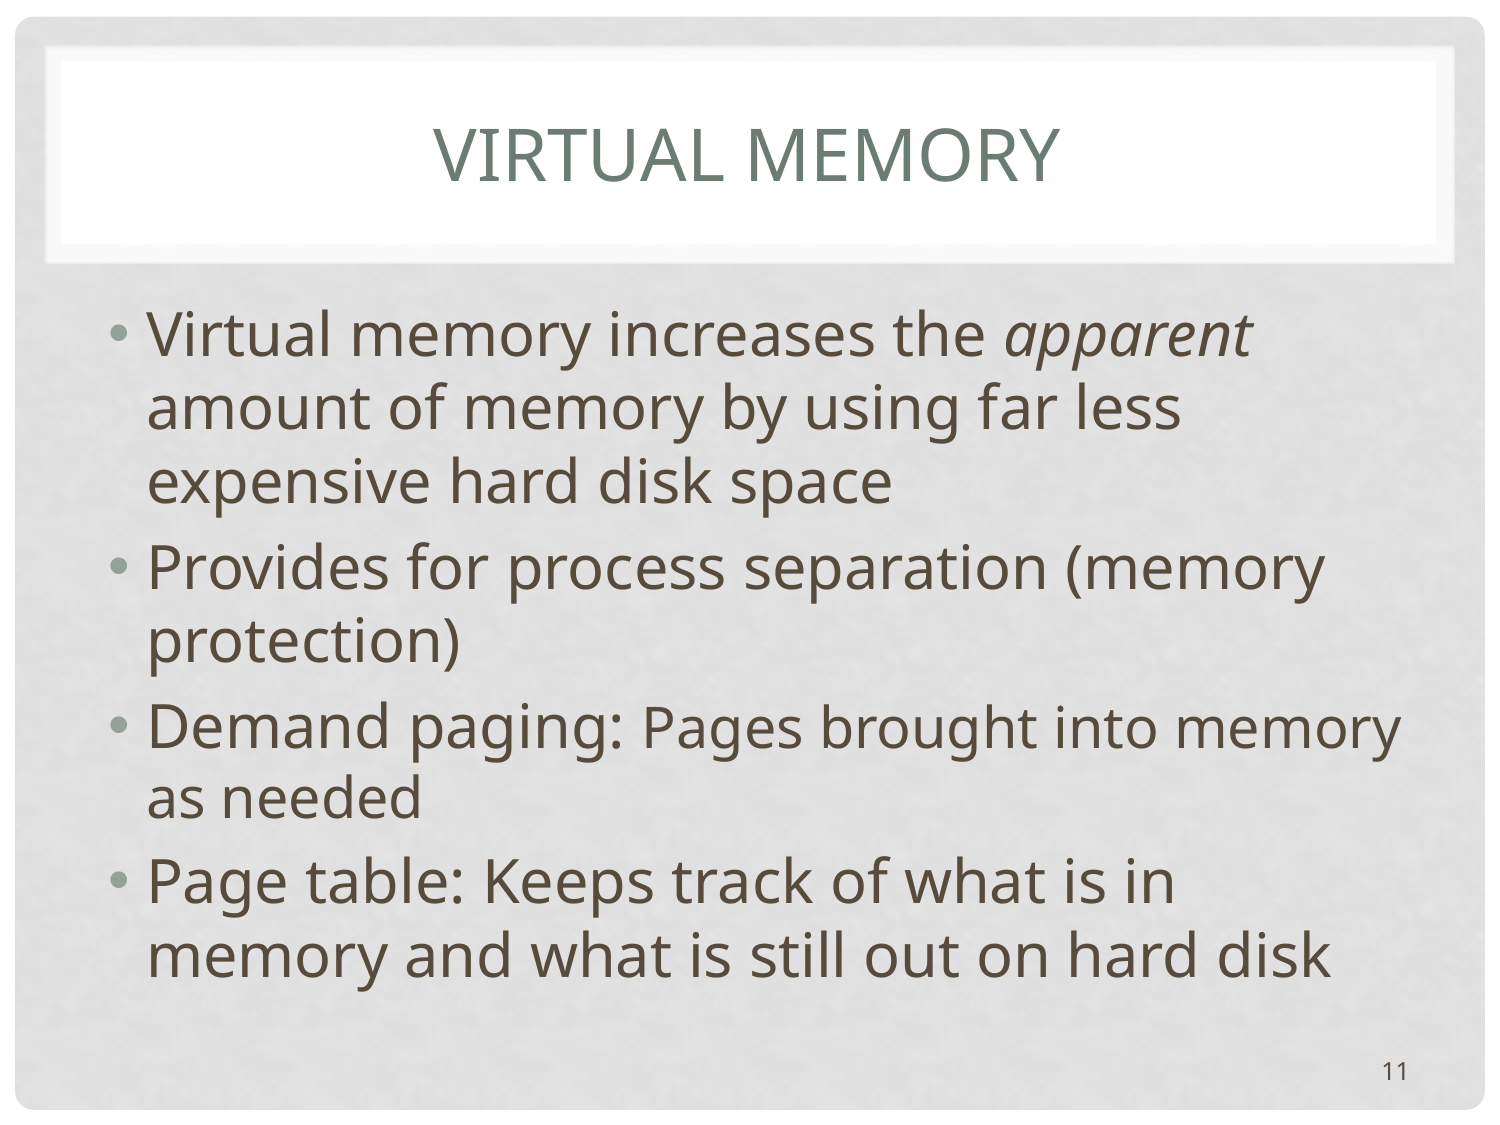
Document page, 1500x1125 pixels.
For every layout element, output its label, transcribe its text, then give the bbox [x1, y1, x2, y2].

slide_number 11 [1074, 1042, 1425, 1103]
title Virtual Memory [69, 66, 1425, 238]
list Virtual memory increases the apparent amount of memory by using far less expensive hard disk space Provides for process separation (memory protection) Demand paging: Pages brought into memory as needed Page table: Keeps track of what is in memory and what is still out on hard disk [75, 287, 1425, 1005]
